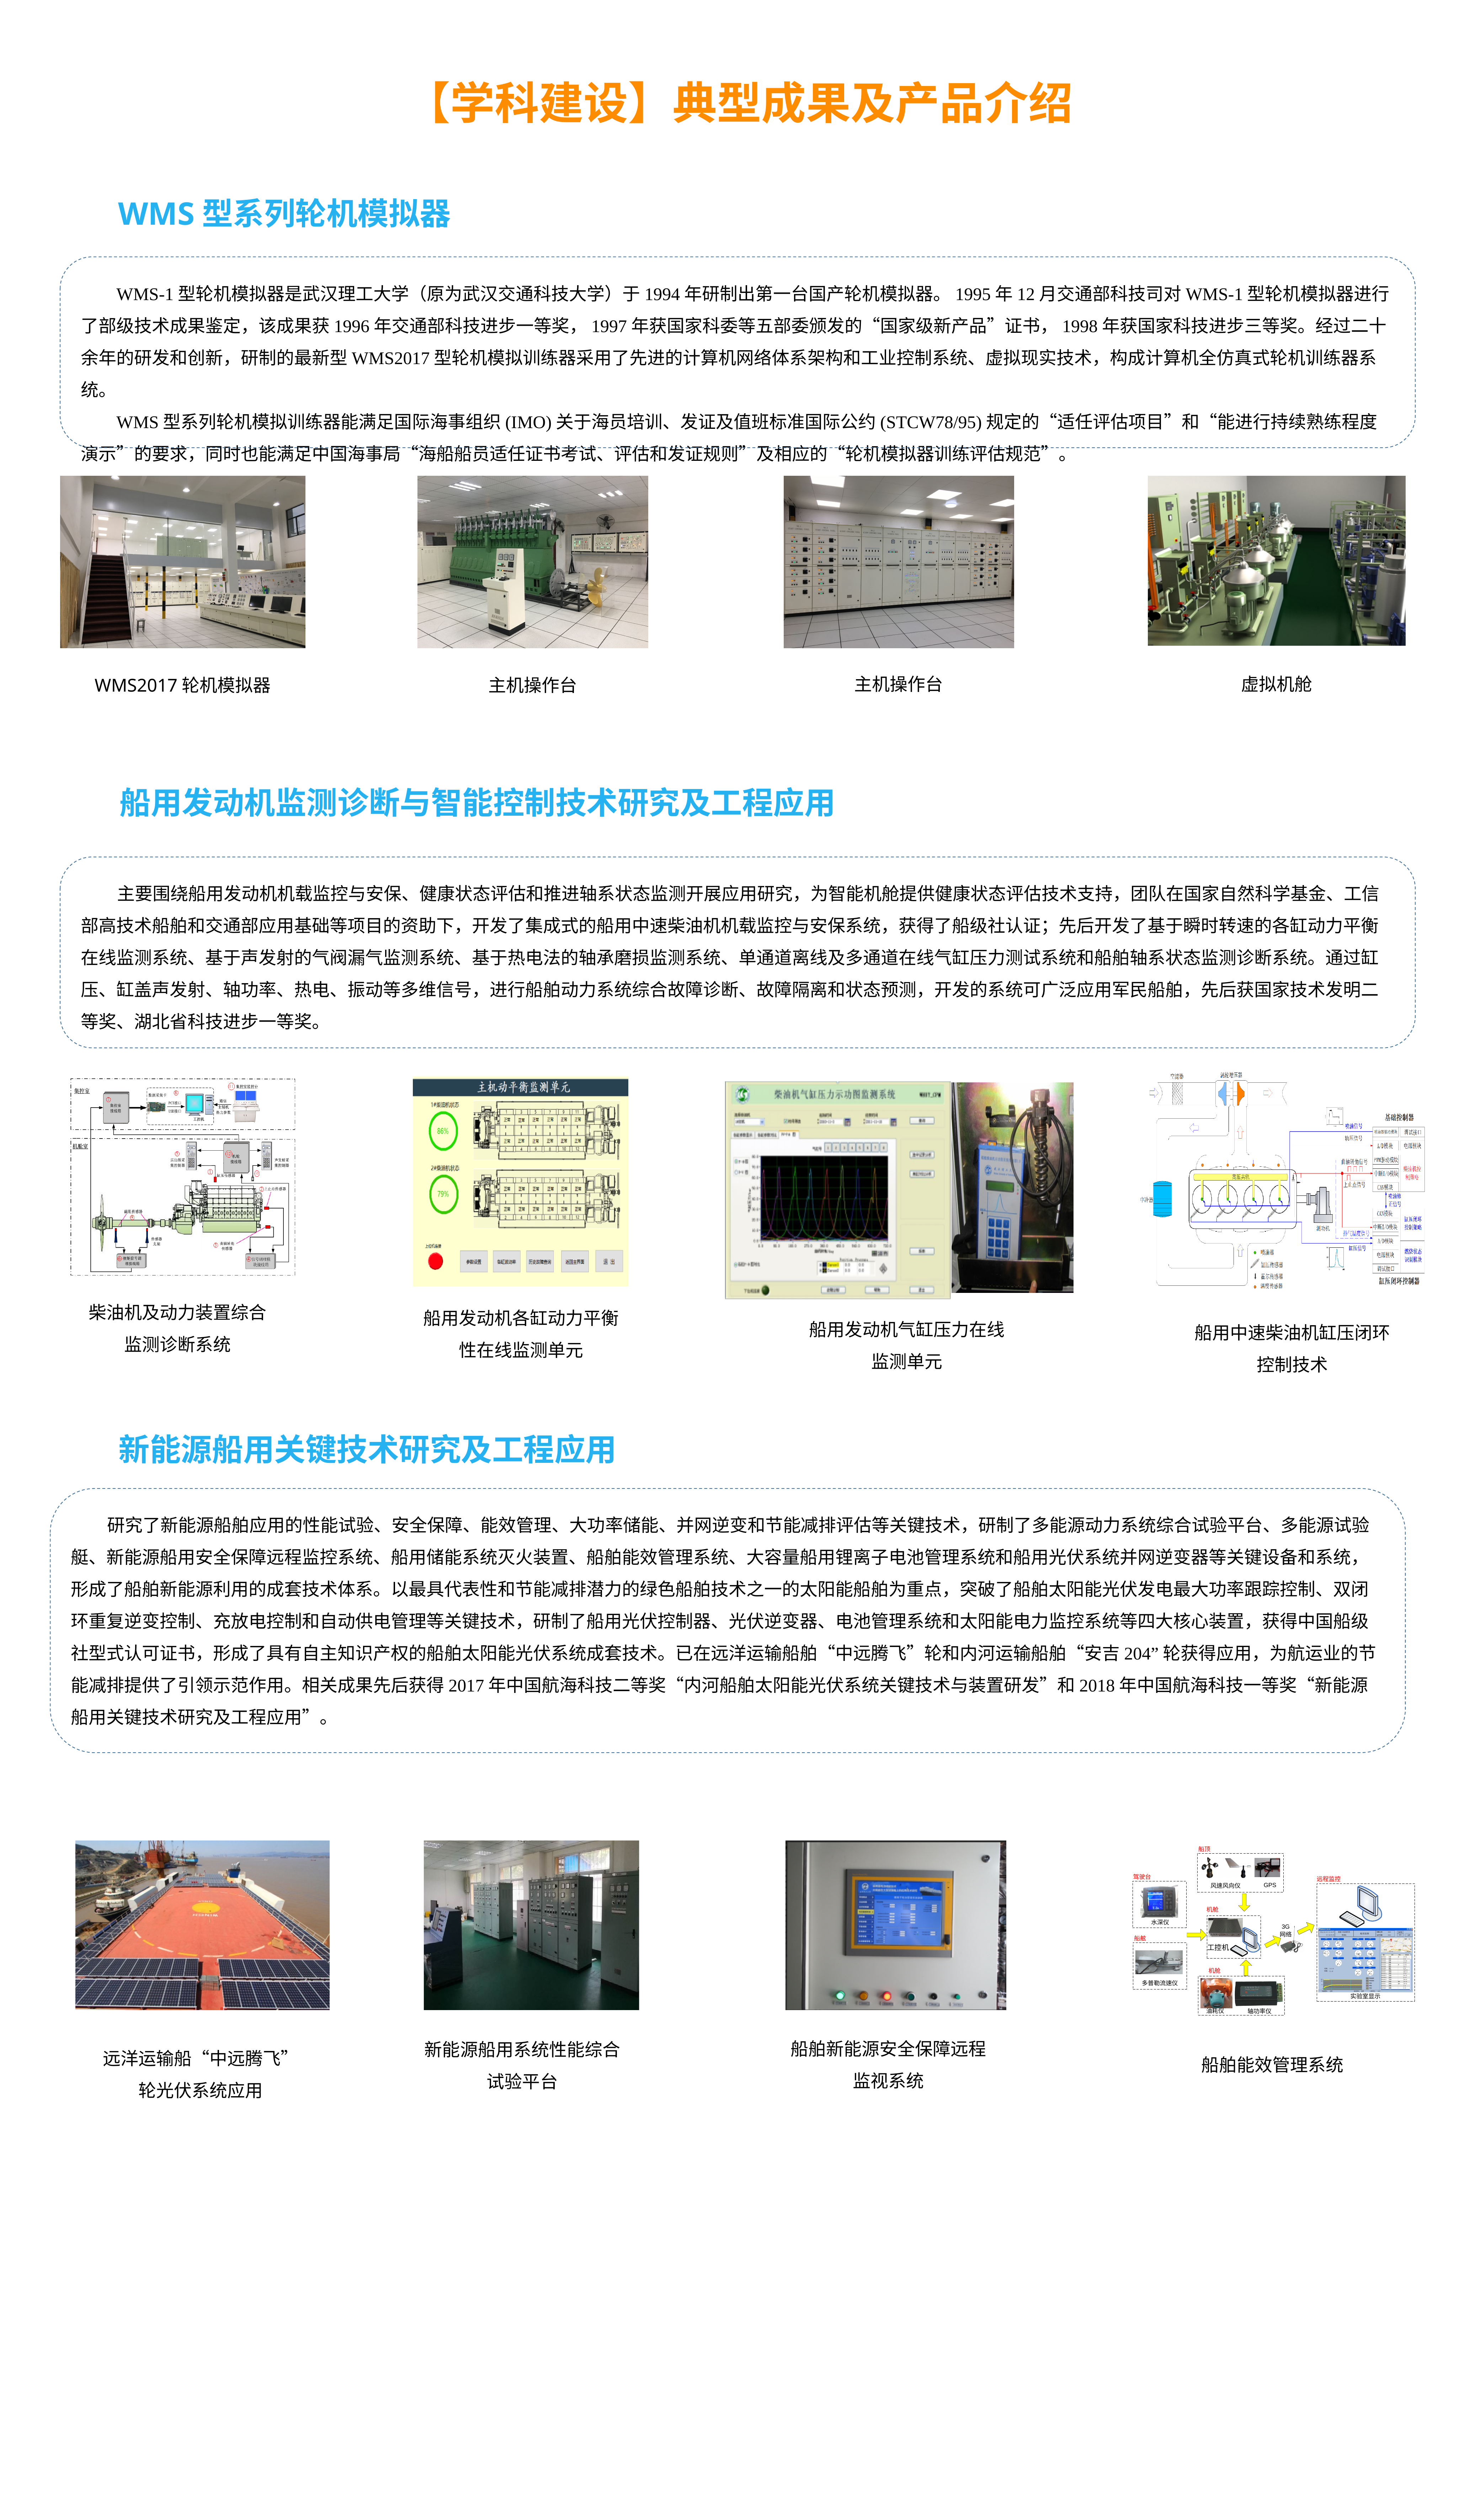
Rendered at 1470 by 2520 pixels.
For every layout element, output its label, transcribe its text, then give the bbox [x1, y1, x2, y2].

text_box 虚拟机舱 [1170, 660, 1384, 697]
picture [1138, 1071, 1428, 1293]
text_box 船用中速柴油机缸压闭环控制技术 [1185, 1308, 1400, 1378]
text_box 远洋运输船“中远腾飞”轮光伏系统应用 [93, 2034, 308, 2103]
picture [70, 1078, 295, 1275]
text_box 主机操作台 [792, 660, 1006, 697]
text_box [50, 1488, 1406, 1753]
picture [1129, 1843, 1416, 2019]
picture [417, 476, 648, 648]
text_box [60, 857, 1416, 1048]
text_box WMS-1型轮机模拟器是武汉理工大学（原为武汉交通科技大学）于1994年研制出第一台国产轮机模拟器。1995年12月交通部科技司对WMS-1型轮机模拟器进行了部级技术成果鉴定，该成果获1996年交通部科技进步一等奖，1997年获国家科委等五部委颁发的“国家级新产品”证书，1998年获国家科技进步三等奖。经过二十余年的研发和创新，研制的最新型WMS2017型轮机模拟训练器采用了先进的计算机网络体系架构和工业控制系统、虚拟现实技术，构成计算机全仿真式轮机训练器系统。 WMS型系列轮机模拟训练器能满足国际海事组织(IMO)关于海员培训、发证及值班标准国际公约(STCW78/95)规定的“适任评估项目”和“能进行持续熟练程度演示”的要求，同时也能满足中国海事局“海船船员适任证书考试、评估和发证规则”及相应的“轮机模拟器训练评估规范”。 [75, 444, 1398, 467]
text_box 【学科建设】典型成果及产品介绍 [400, 72, 1078, 131]
text_box 新能源船用关键技术研究及工程应用 [113, 1427, 622, 1470]
text_box 主机操作台 [426, 660, 640, 698]
text_box WMS2017轮机模拟器 [75, 660, 290, 698]
picture [424, 1840, 639, 2010]
picture [60, 476, 305, 648]
picture [784, 476, 1014, 648]
text_box WMS型系列轮机模拟器 [113, 191, 457, 234]
text_box 船用发动机气缸压力在线监测单元 [799, 1305, 1014, 1374]
picture [1148, 476, 1406, 646]
text_box 船舶新能源安全保障远程监视系统 [781, 2024, 996, 2094]
picture [75, 1840, 330, 2010]
text_box [60, 256, 1416, 448]
text_box 船用发动机各缸动力平衡性在线监测单元 [414, 1294, 628, 1363]
text_box 柴油机及动力装置综合监测诊断系统 [75, 1288, 280, 1358]
picture [785, 1840, 1006, 2010]
picture [725, 1081, 1074, 1300]
text_box 船舶能效管理系统 [1165, 2040, 1380, 2078]
text_box 新能源船用系统性能综合试验平台 [415, 2025, 630, 2095]
picture [413, 1076, 628, 1286]
text_box 船用发动机监测诊断与智能控制技术研究及工程应用 [114, 780, 841, 823]
